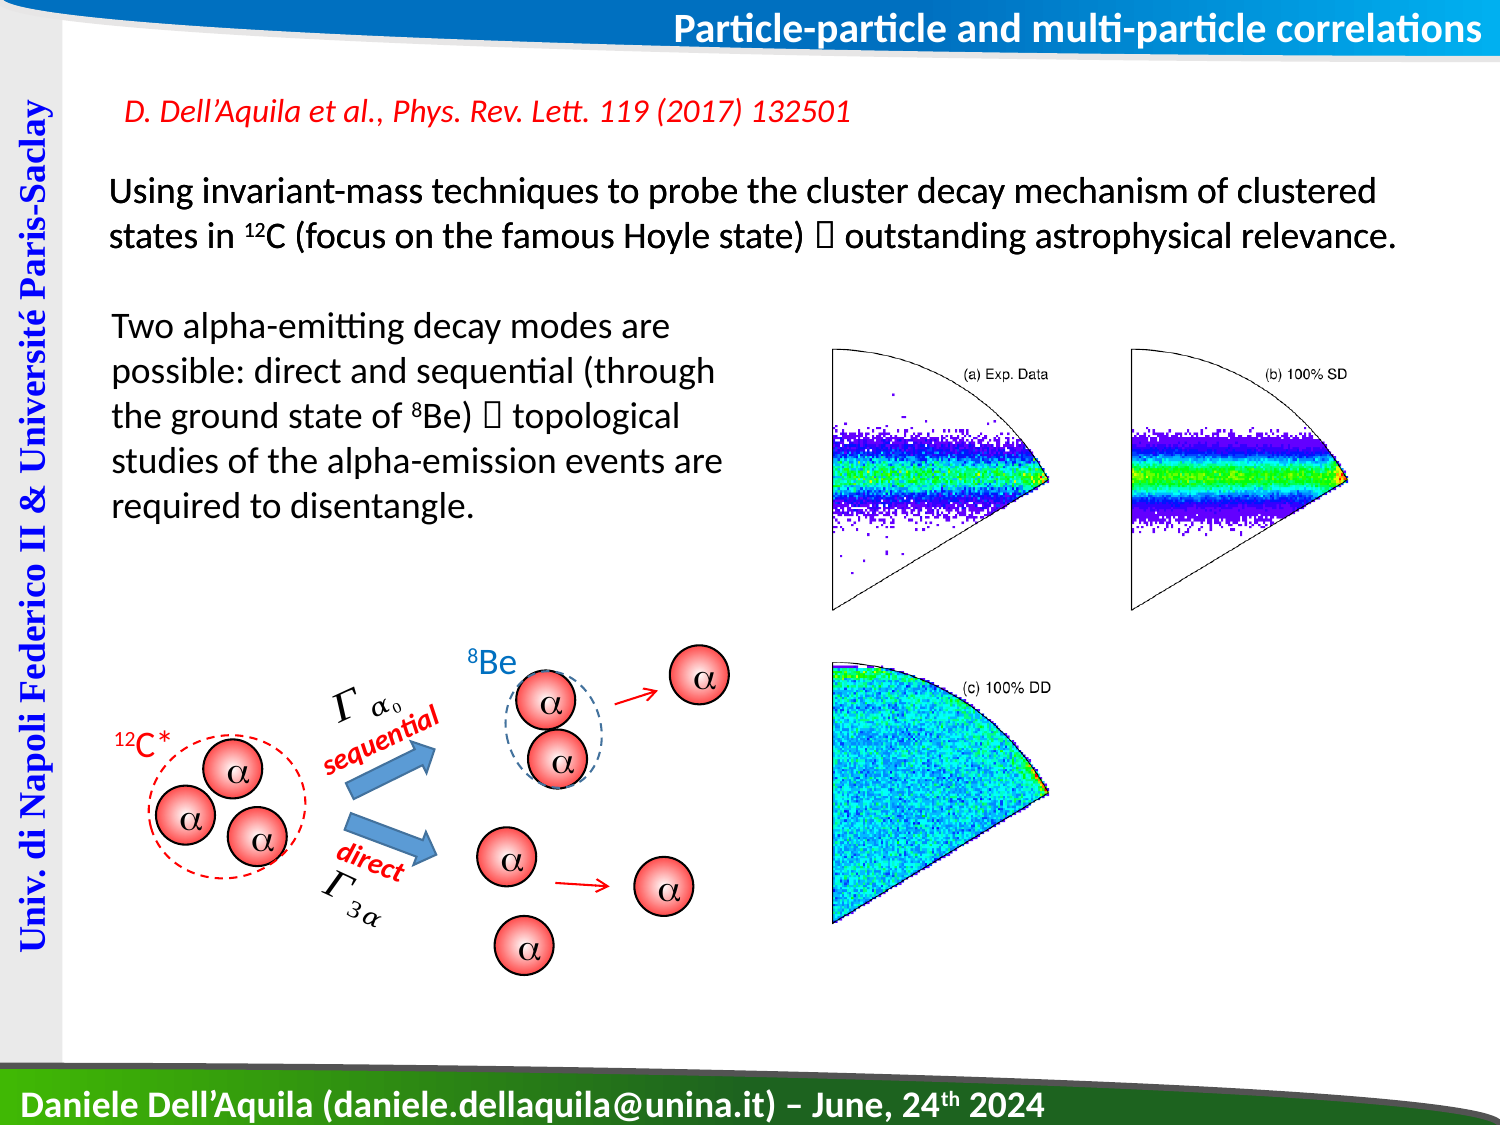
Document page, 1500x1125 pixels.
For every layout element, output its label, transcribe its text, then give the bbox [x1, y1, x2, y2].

text_box D. Dell’Aquila et al., Phys. Rev. Lett. 119 (2017) 132501 [109, 81, 867, 137]
text_box Univ. di Napoli Federico II & Université Paris-Saclay [0, 85, 60, 969]
text_box Daniele Dell’Aquila (daniele.dellaquila@unina.it) – June, 24th 2024 [5, 1072, 1060, 1125]
text_box [0, 3, 63, 1065]
text_box Using invariant-mass techniques to probe the cluster decay mechanism of clustered states in 12C (focus on the famous Hoyle state)  outstanding astrophysical relevance. [94, 158, 1447, 264]
text_box Two alpha-emitting decay modes are possible: direct and sequential (through the ground state of 8Be)  topological studies of the alpha-emission events are required to disentangle. [96, 293, 750, 534]
text_box Using invariant-mass techniques to probe the cluster decay mechanism of clustered states in 12C (focus on the famous Hoyle state)  outstanding astrophysical relevance. [94, 264, 1447, 354]
picture [809, 333, 1388, 940]
text_box [0, 1065, 669, 1125]
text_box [96, 629, 729, 976]
text_box [1060, 1083, 1500, 1125]
text_box Particle-particle and multi-particle correlations [348, 1, 1498, 59]
text_box [0, 0, 1500, 59]
